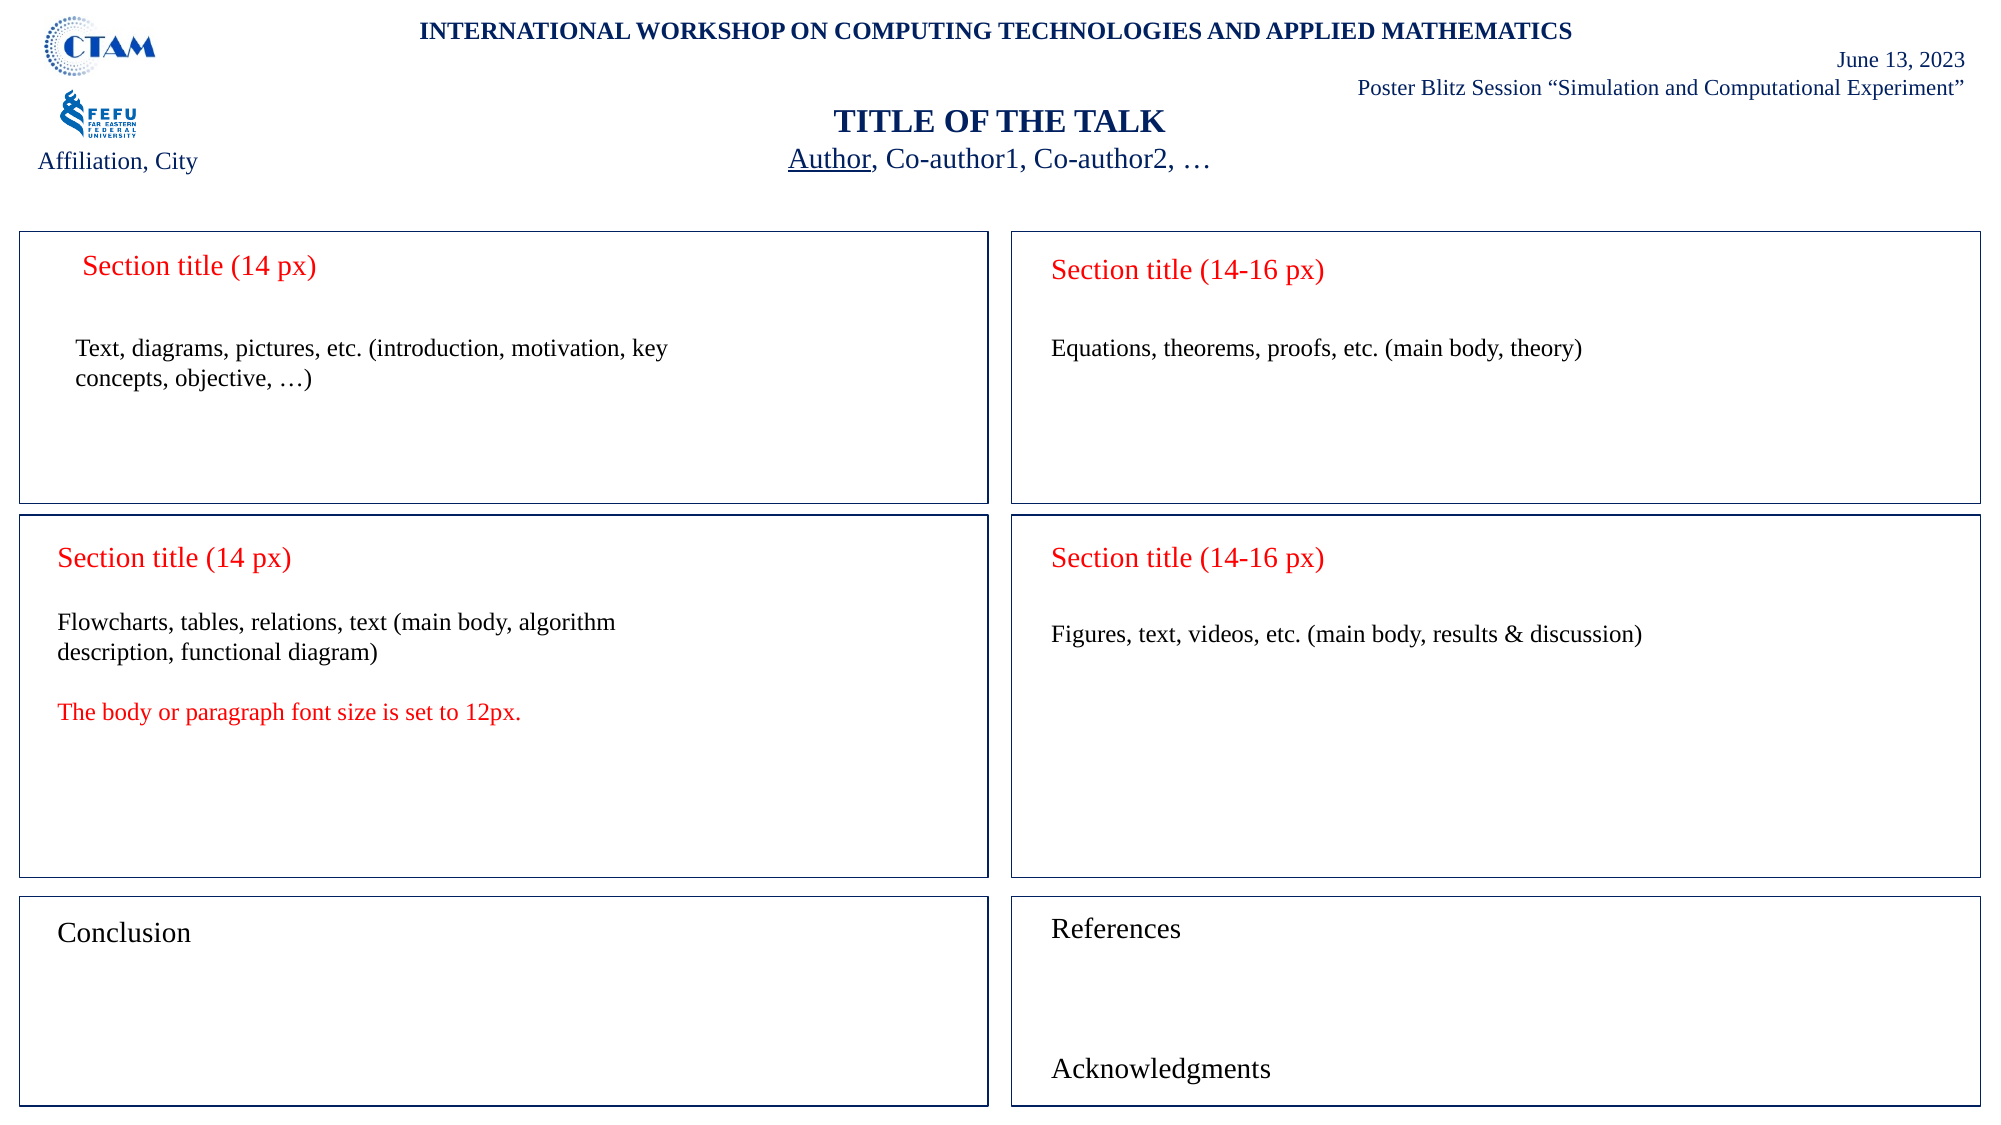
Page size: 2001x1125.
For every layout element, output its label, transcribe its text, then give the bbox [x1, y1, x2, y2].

text_box Section title (14-16 px) [1036, 526, 1457, 582]
picture [44, 16, 171, 76]
text_box Affiliation, City [22, 137, 366, 182]
text_box Conclusion [42, 905, 691, 956]
text_box [17, 894, 990, 1108]
text_box [1010, 513, 1982, 880]
text_box Section title (14 px) [67, 235, 488, 290]
text_box [17, 513, 990, 880]
text_box Equations, theorems, proofs, etc. (main body, theory) [1036, 324, 1685, 369]
text_box Flowcharts, tables, relations, text (main body, algorithm description, functional diagram) The body or paragraph font size is set to 12px. [42, 597, 726, 763]
text_box Text, diagrams, pictures, etc. (introduction, motivation, key concepts, objective, …) [60, 324, 709, 399]
picture [59, 89, 136, 138]
text_box References Acknowledgments [1036, 902, 1685, 1092]
text_box Section title (14-16 px) [1036, 239, 1457, 294]
text_box [1010, 230, 1982, 505]
text_box [1010, 894, 1982, 1108]
text_box INTERNATIONAL WORKSHOP ON COMPUTING TECHNOLOGIES AND APPLIED MATHEMATICS June 13, 2023 Poster Blitz Session “Simulation and Computational Experiment” TITLE OF THE TALK Author, Co-author1, Co-author2, … [19, 7, 1981, 212]
text_box Figures, text, videos, etc. (main body, results & discussion) [1036, 609, 1685, 655]
text_box Section title (14 px) [42, 526, 463, 582]
text_box [17, 230, 990, 505]
